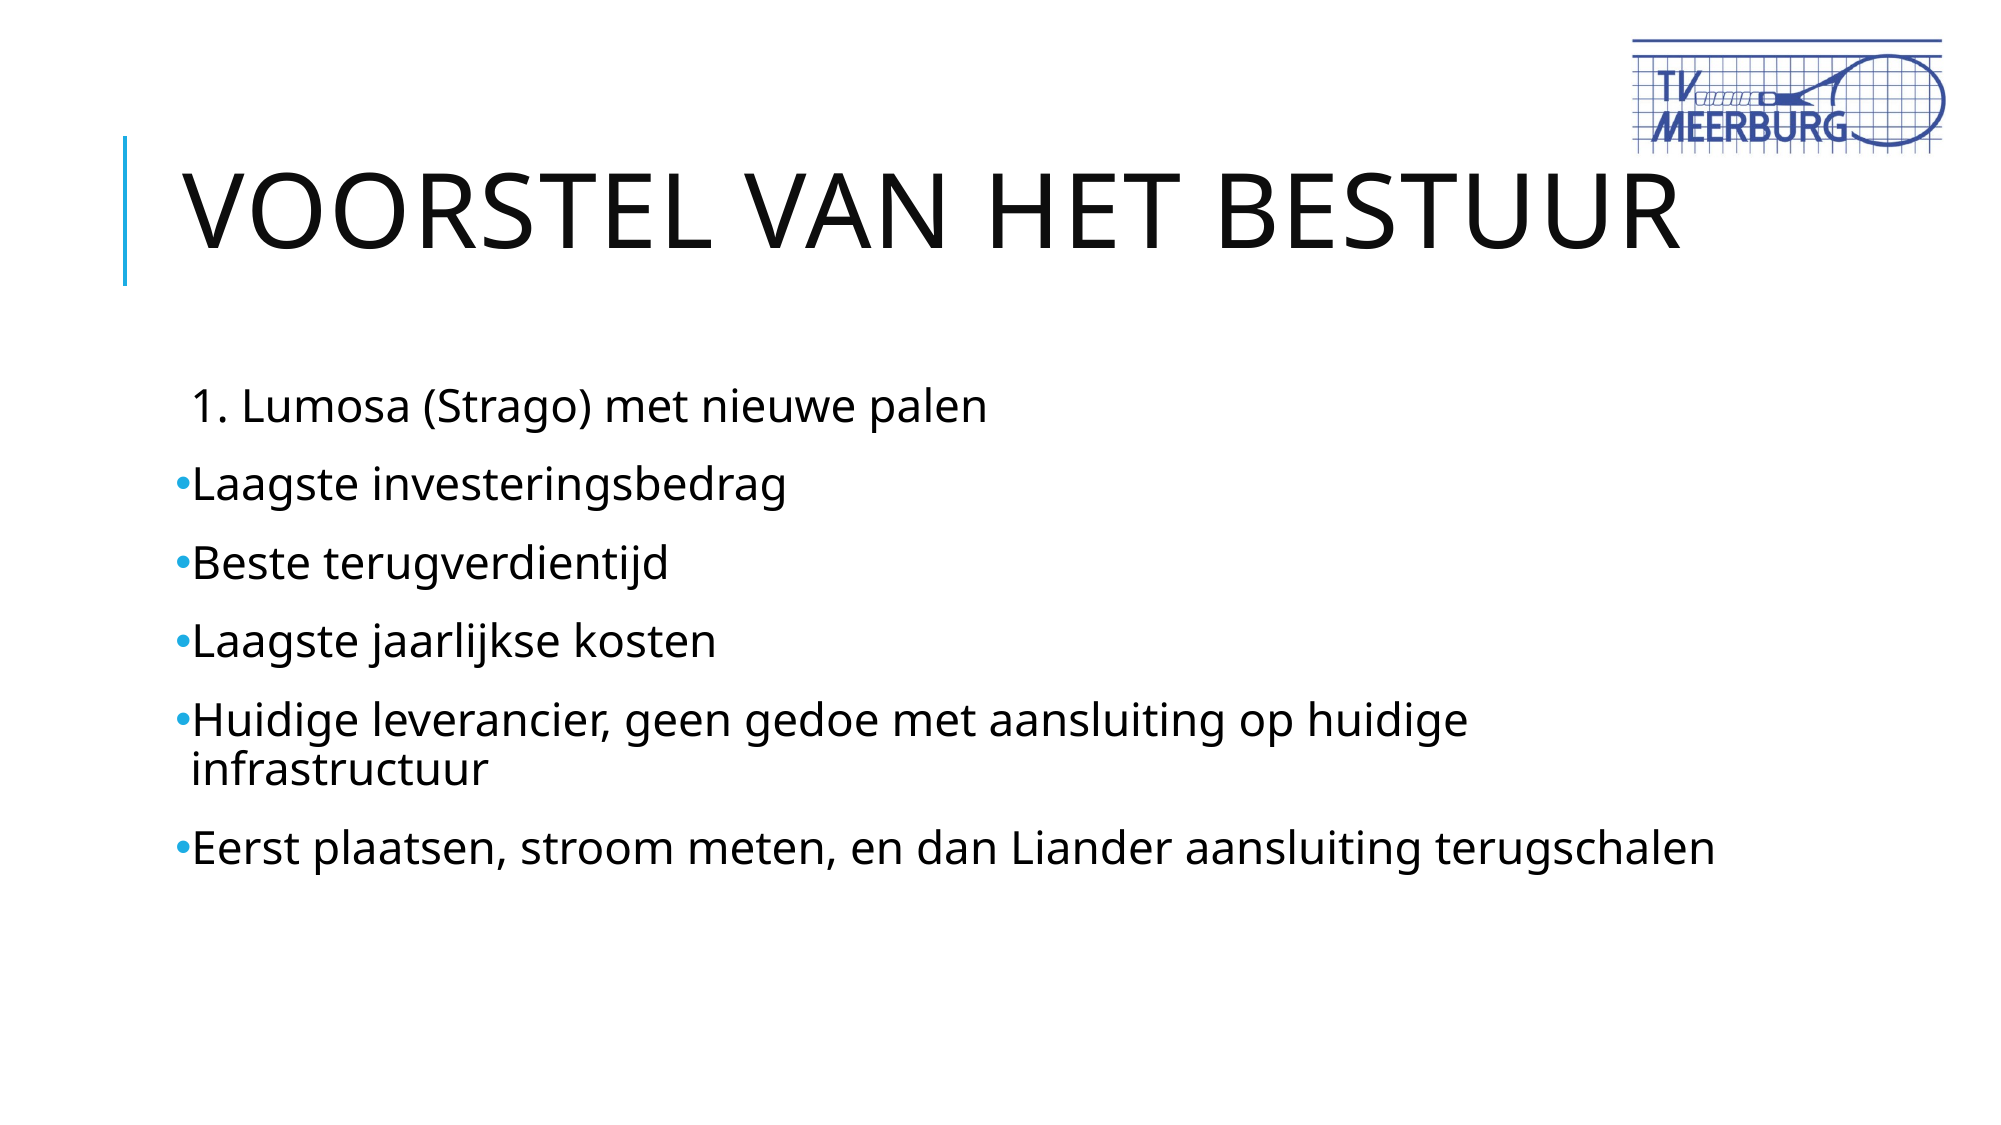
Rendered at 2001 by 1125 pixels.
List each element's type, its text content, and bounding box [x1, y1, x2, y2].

list 1. Lumosa (Strago) met nieuwe palen Laagste investeringsbedrag Beste terugverdientijd Laagste jaarlijkse kosten Huidige leverancier, geen gedoe met aansluiting op huidige infrastructuur Eerst plaatsen, stroom meten, en dan Liander aansluiting terugschalen [168, 375, 1763, 1035]
title Voorstel van het bestuur [168, 96, 1763, 342]
picture [1631, 34, 1946, 158]
